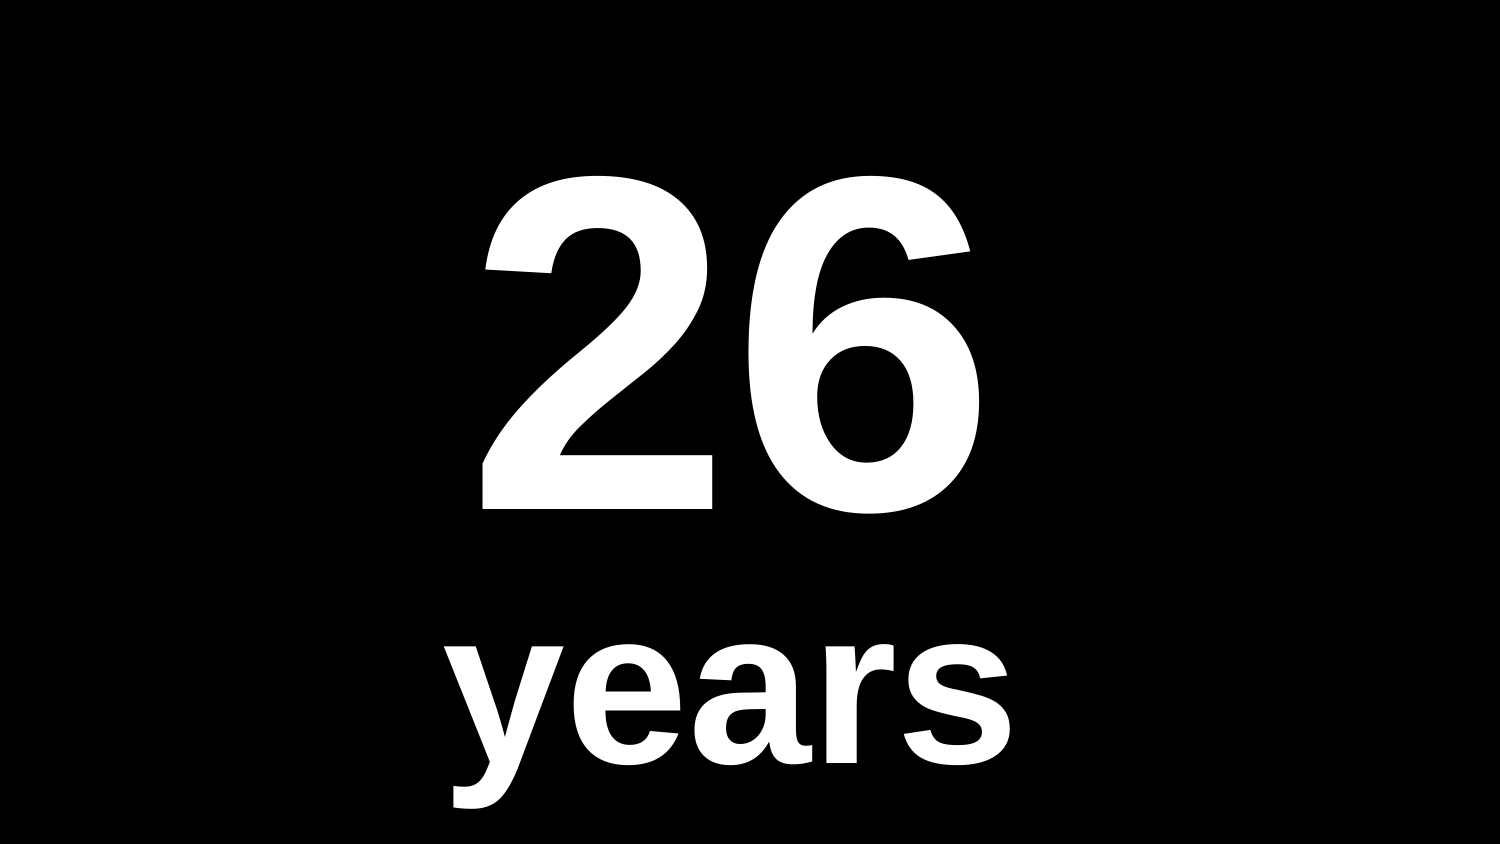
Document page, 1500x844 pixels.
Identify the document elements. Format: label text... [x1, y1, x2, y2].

text_box 26 years [249, 24, 1213, 811]
